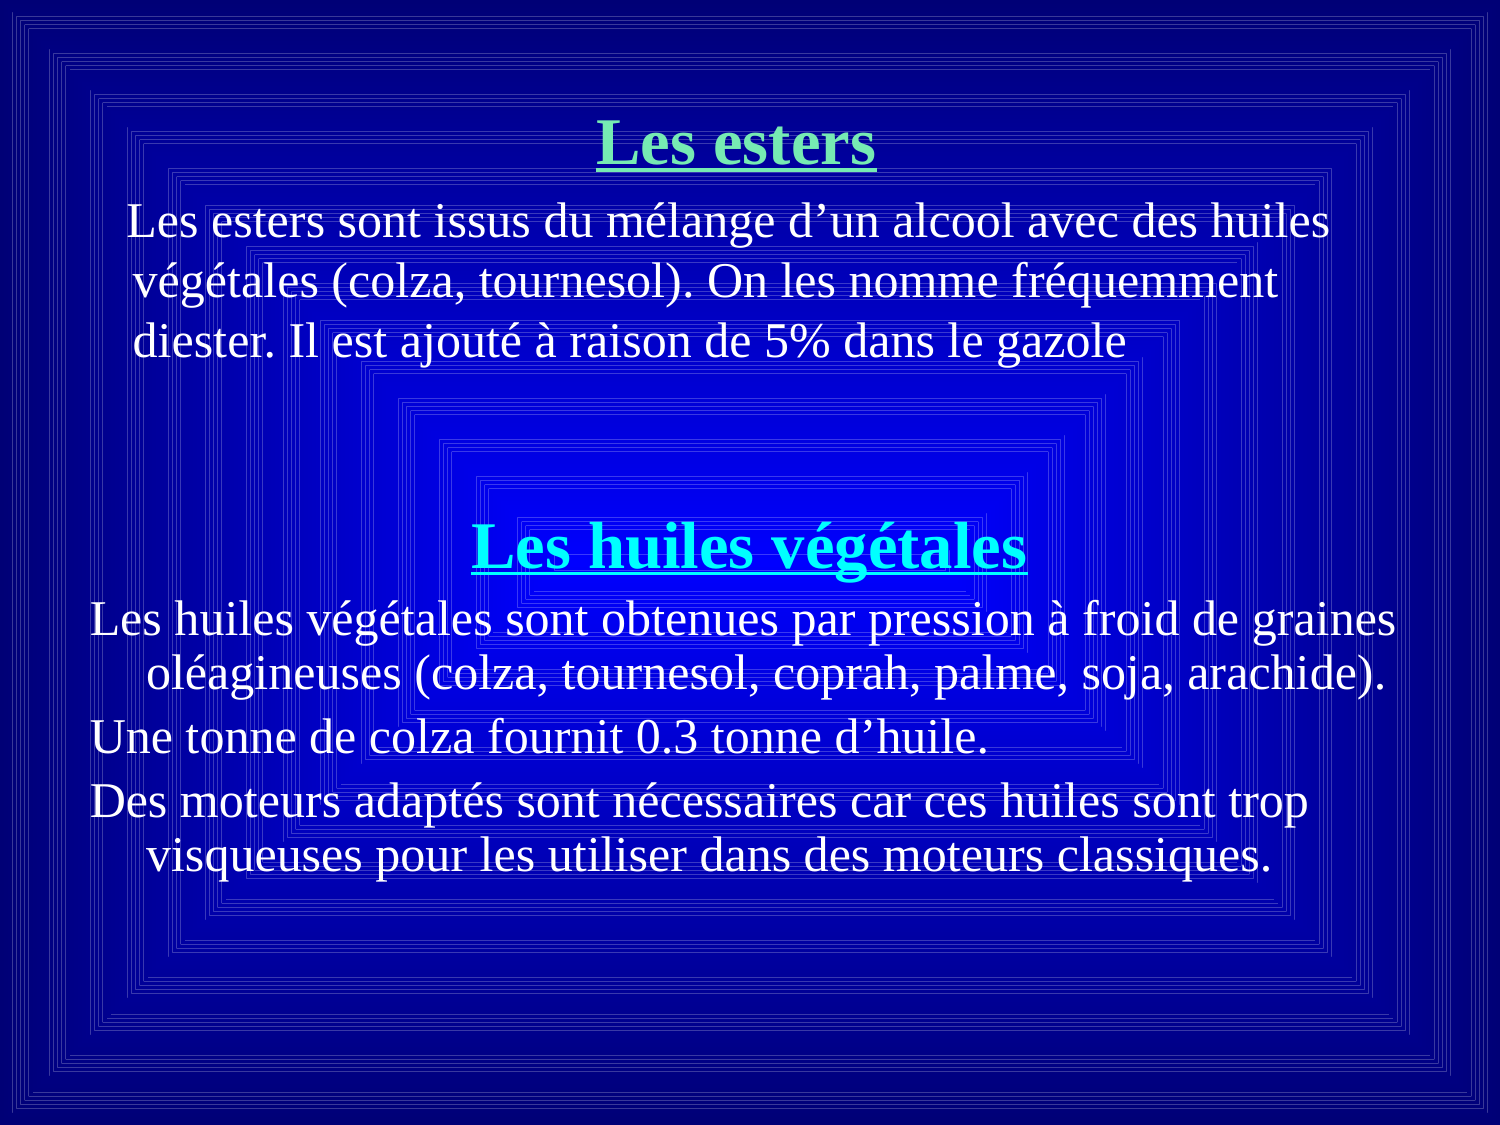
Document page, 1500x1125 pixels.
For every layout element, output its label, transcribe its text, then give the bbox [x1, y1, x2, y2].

text_box Les huiles végétales Les huiles végétales sont obtenues par pression à froid de graines oléagineuses (colza, tournesol, coprah, palme, soja, arachide). Une tonne de colza fournit 0.3 tonne d’huile. Des moteurs adaptés sont nécessaires car ces huiles sont trop visqueuses pour les utiliser dans des moteurs classiques. [74, 503, 1425, 1035]
list Les esters Les esters sont issus du mélange d’un alcool avec des huiles végétales (colza, tournesol). On les nomme fréquemment diester. Il est ajouté à raison de 5% dans le gazole [61, 89, 1412, 457]
